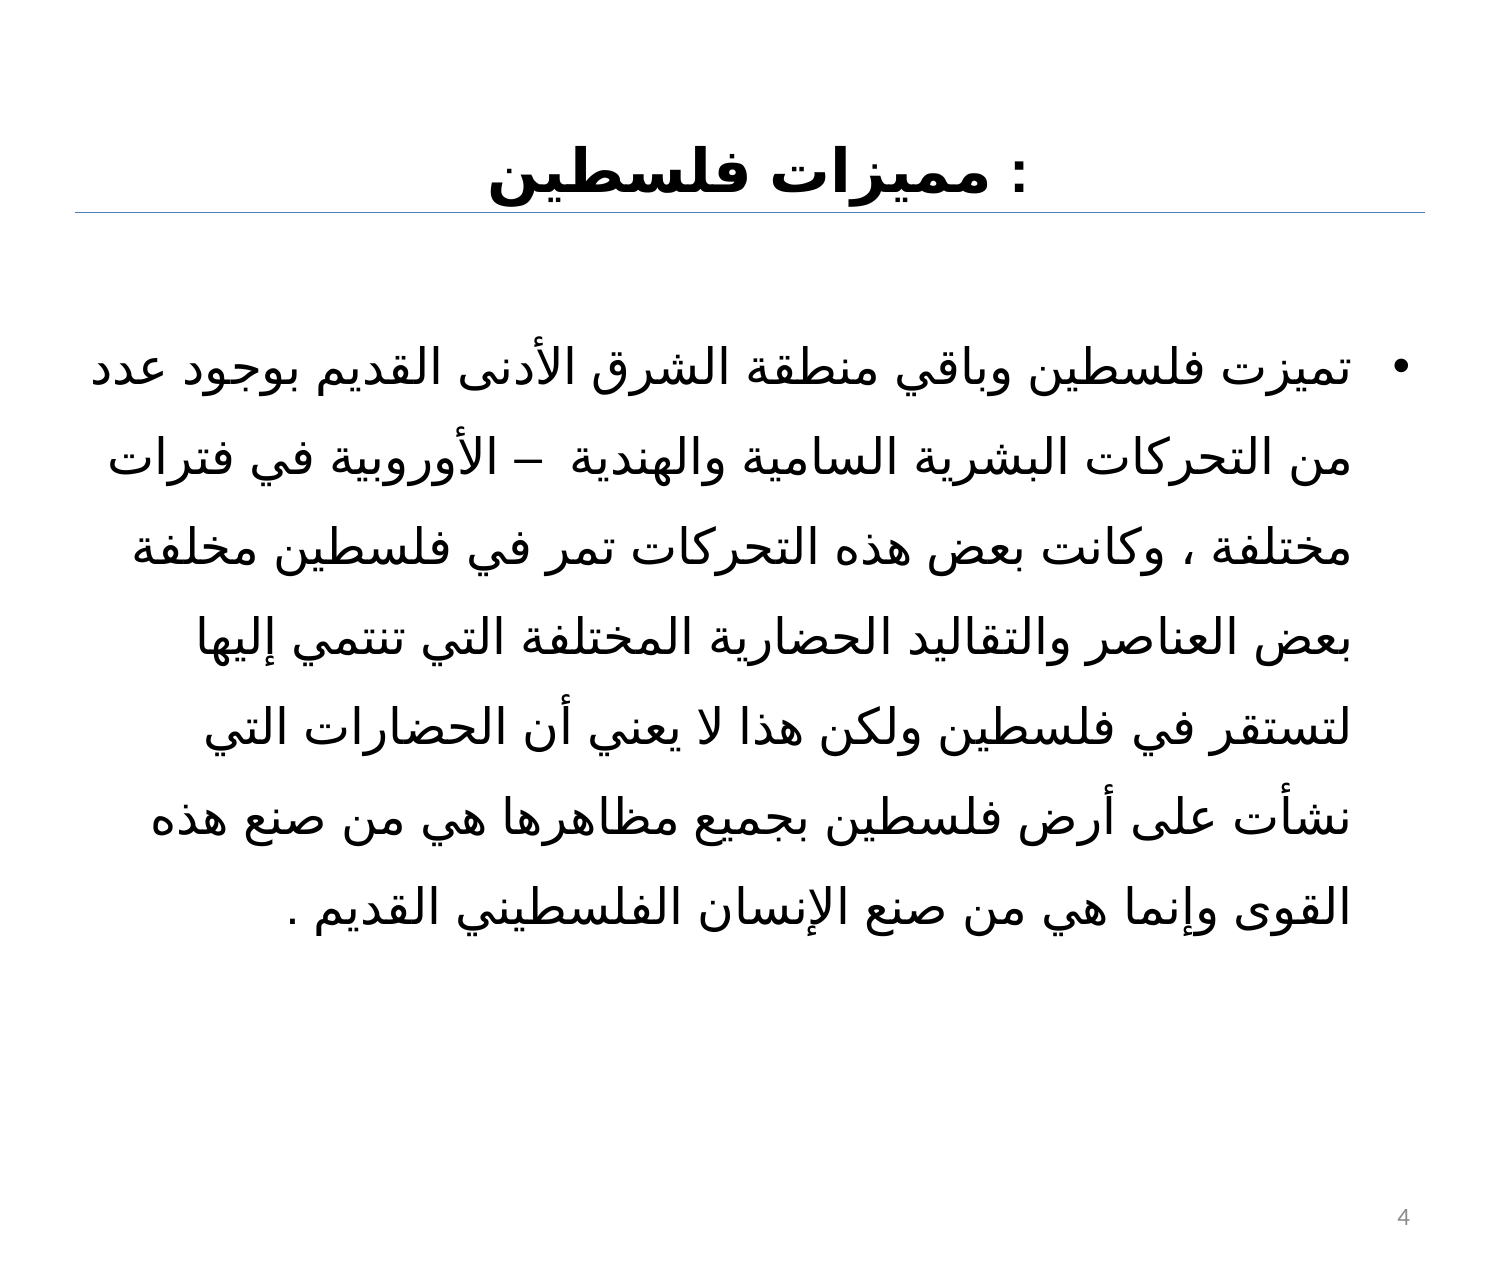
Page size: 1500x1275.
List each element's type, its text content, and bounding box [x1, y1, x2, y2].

title مميزات فلسطين : [75, 51, 1425, 213]
list تميزت فلسطين وباقي منطقة الشرق الأدنى القديم بوجود عدد من التحركات البشرية السامية والهندية – الأوروبية في فترات مختلفة ، وكانت بعض هذه التحركات تمر في فلسطين مخلفة بعض العناصر والتقاليد الحضارية المختلفة التي تنتمي إليها لتستقر في فلسطين ولكن هذا لا يعني أن الحضارات التي نشأت على أرض فلسطين بجميع مظاهرها هي من صنع هذه القوى وإنما هي من صنع الإنسان الفلسطيني القديم . [75, 297, 1425, 1139]
slide_number 4 [1074, 1181, 1425, 1250]
